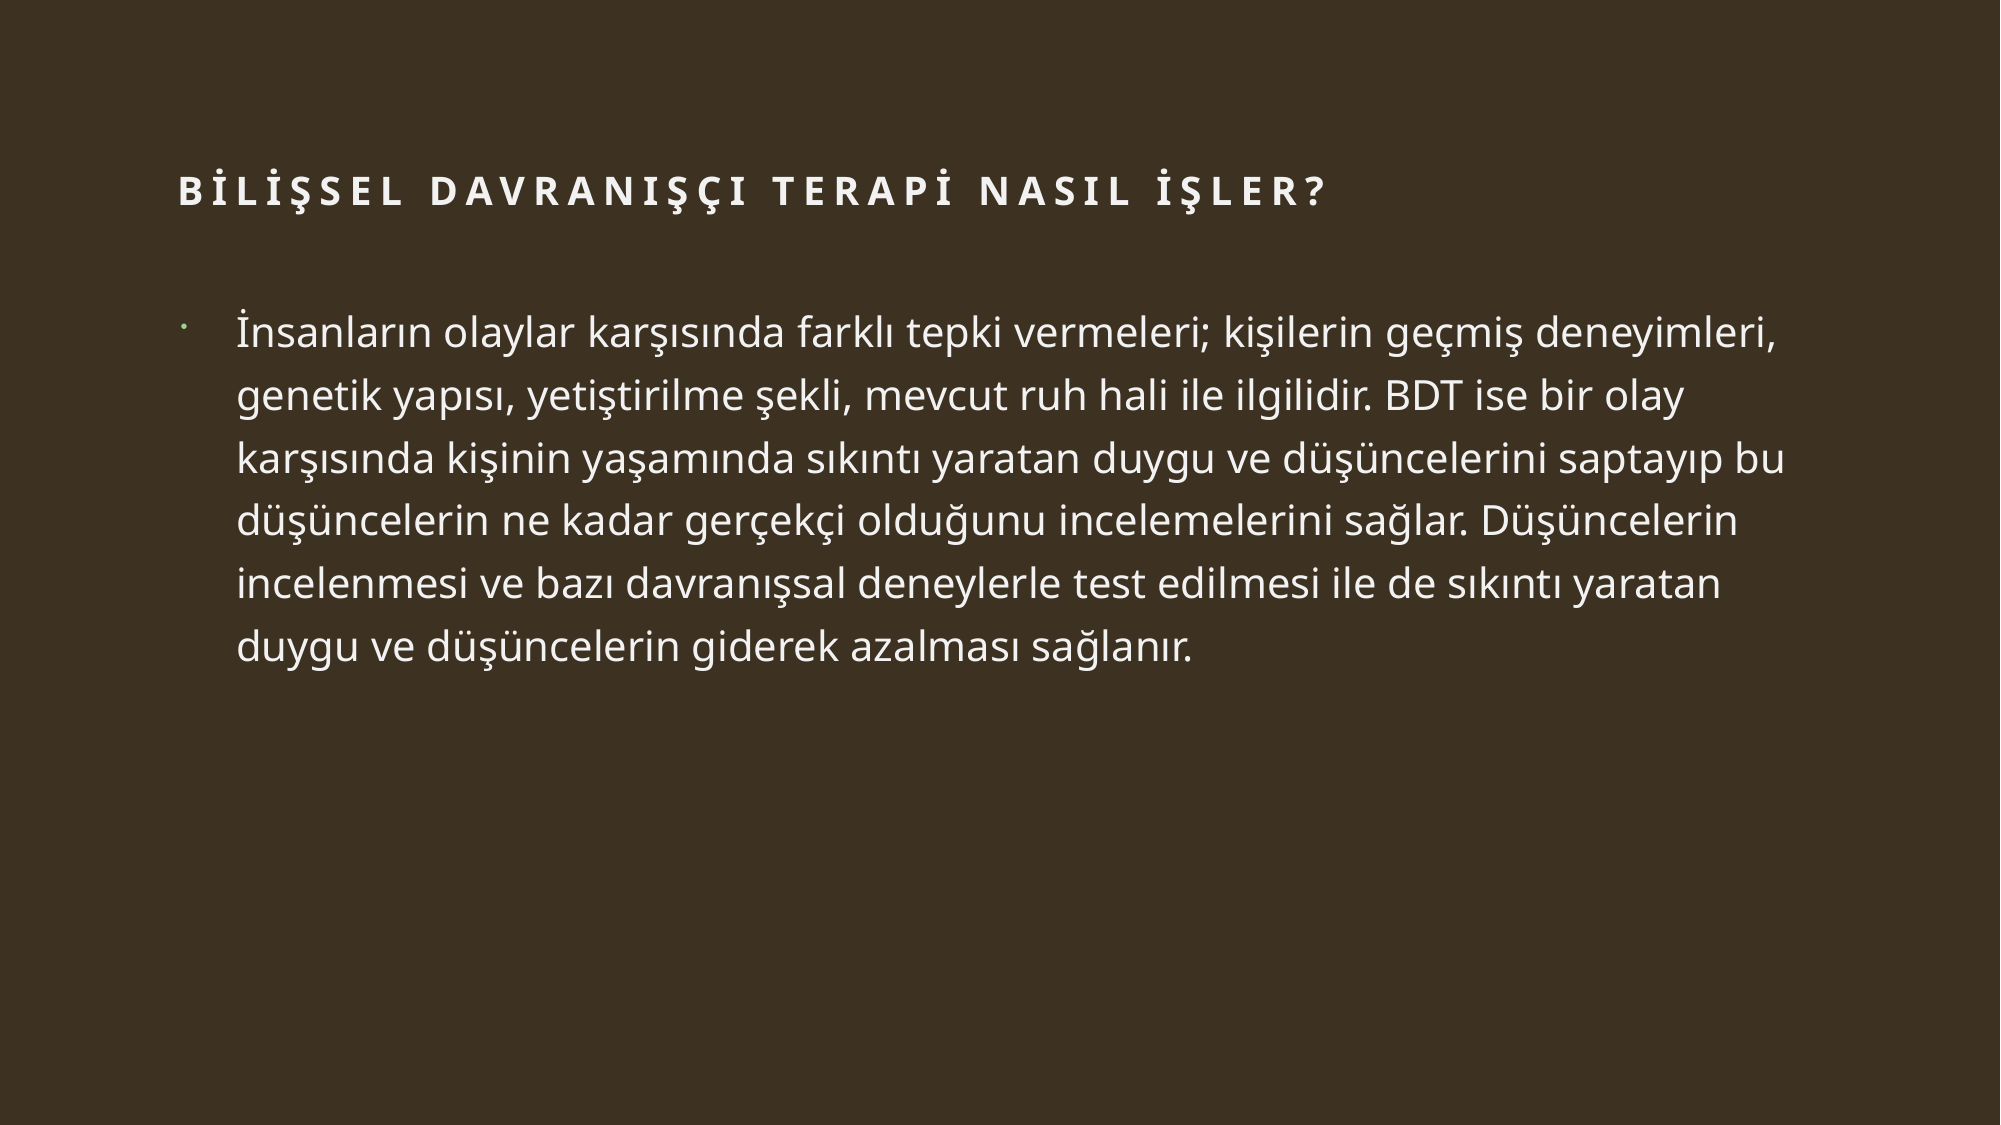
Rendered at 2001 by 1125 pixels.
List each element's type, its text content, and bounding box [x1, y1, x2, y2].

title Bilişsel Davranışçı Terapi Nasıl İşler? [177, 165, 1822, 274]
list İnsanların olaylar karşısında farklı tepki vermeleri; kişilerin geçmiş deneyimleri, genetik yapısı, yetiştirilme şekli, mevcut ruh hali ile ilgilidir. BDT ise bir olay karşısında kişinin yaşamında sıkıntı yaratan duygu ve düşüncelerini saptayıp bu düşüncelerin ne kadar gerçekçi olduğunu incelemelerini sağlar. Düşüncelerin incelenmesi ve bazı davranışsal deneylerle test edilmesi ile de sıkıntı yaratan duygu ve düşüncelerin giderek azalması sağlanır. [177, 293, 1822, 947]
